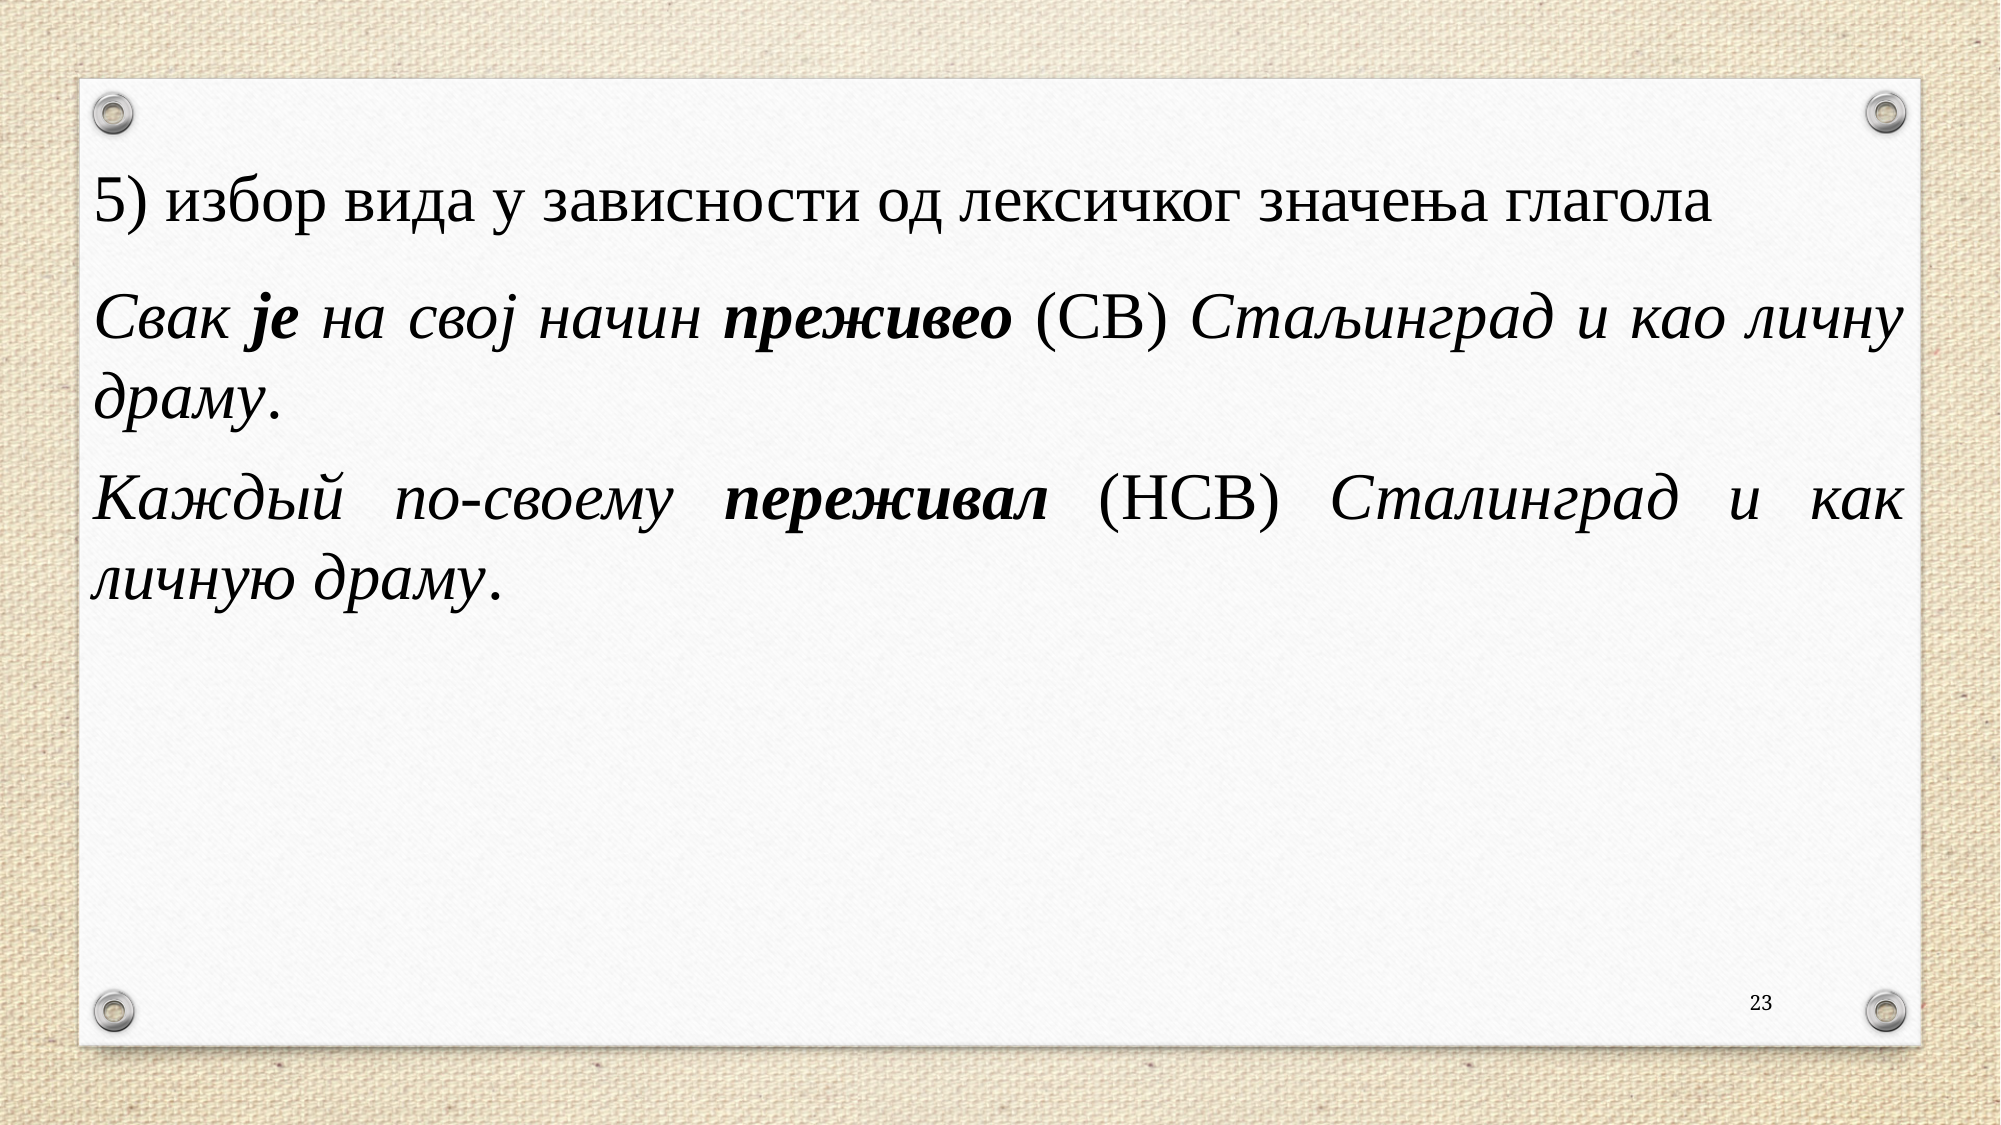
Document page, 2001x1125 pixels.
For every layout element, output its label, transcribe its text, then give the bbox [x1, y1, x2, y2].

picture [0, 0, 2001, 1125]
text_box 5) избор вида у зависности од лексичког значења глагола Свак је на свој начин преживео (СВ) Стаљинград и као личну драму. Каждый по-своему переживал (НСВ) Сталин­град и как личную драму. [78, 147, 1921, 721]
slide_number 23 [1698, 979, 1788, 1025]
